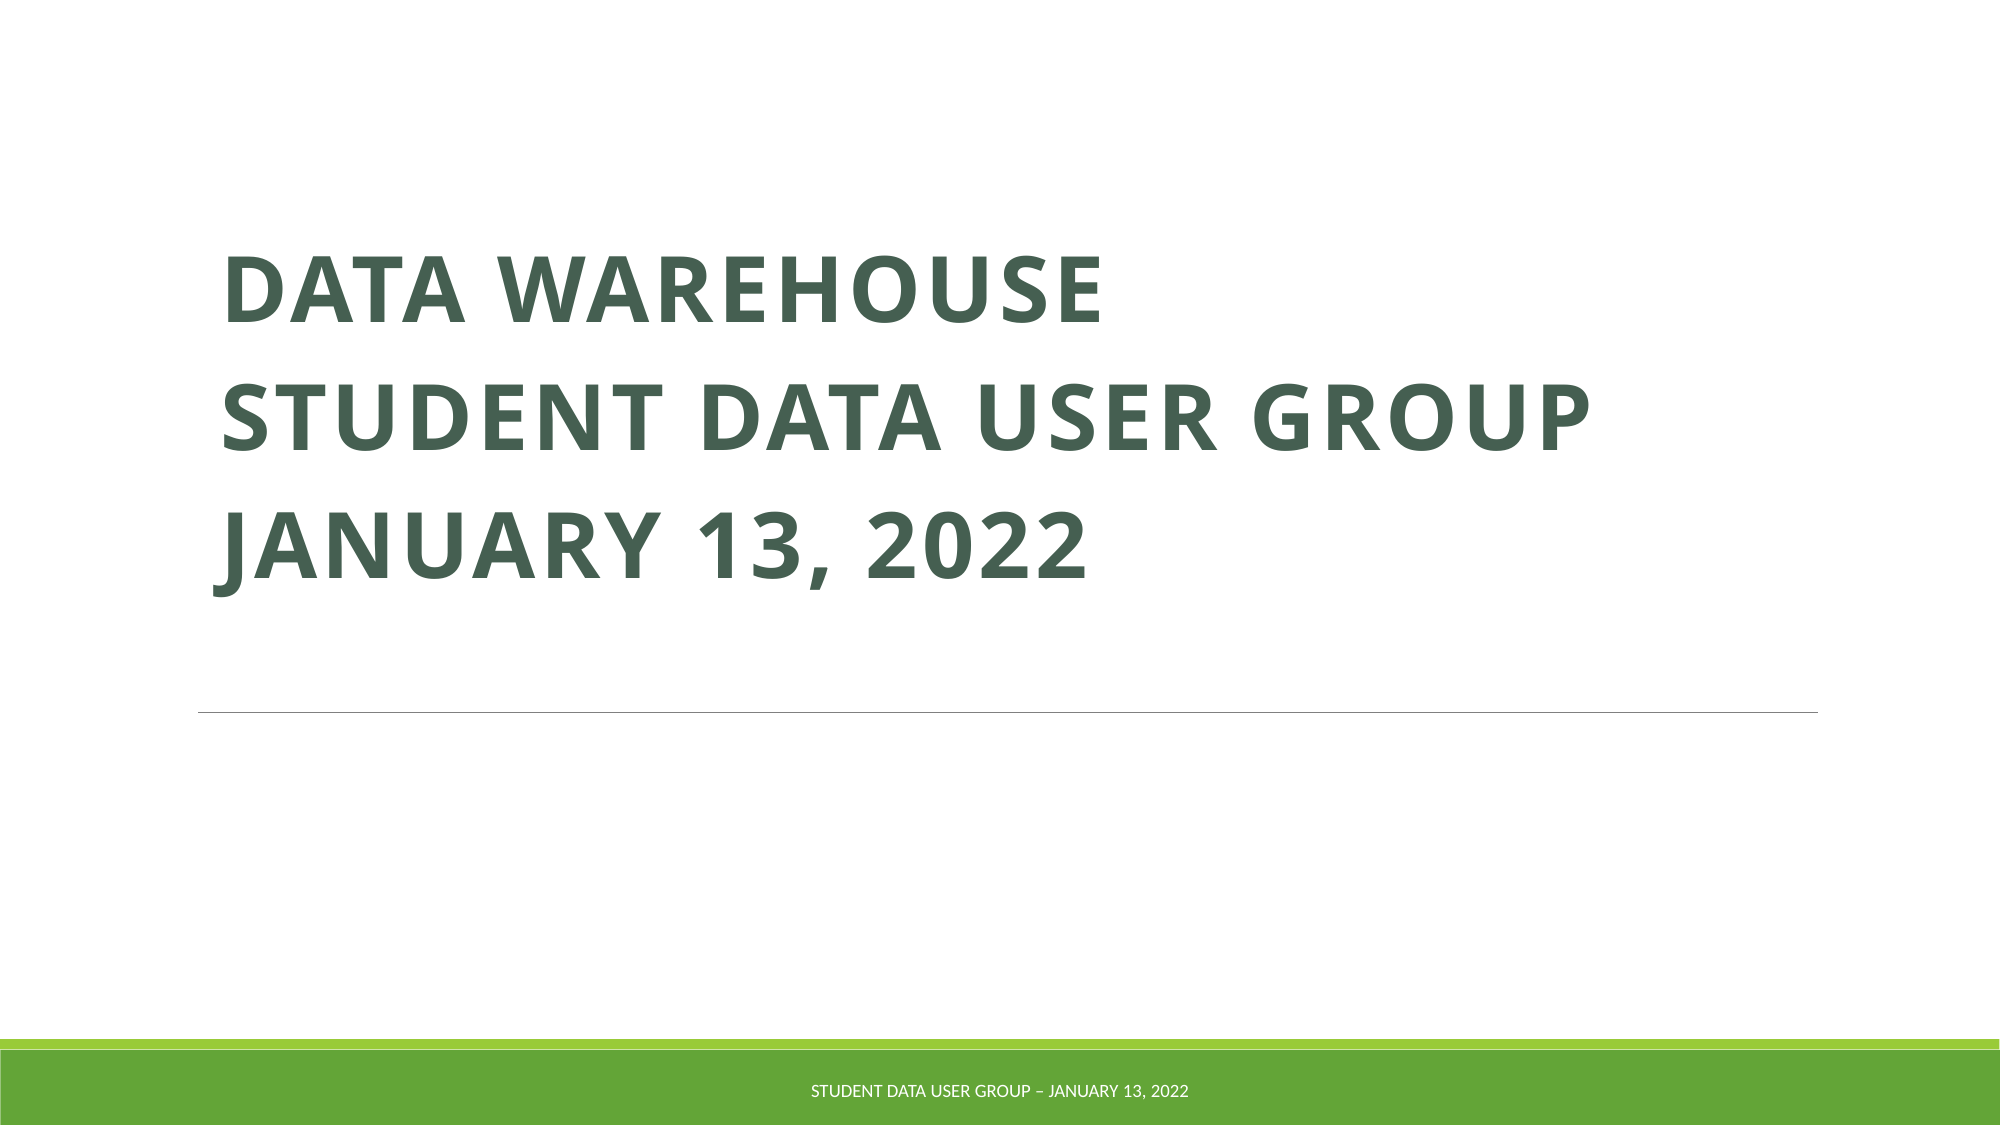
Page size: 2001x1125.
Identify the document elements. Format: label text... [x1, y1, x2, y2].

text_box Student Data User Group – January 13, 2022 [604, 1059, 1396, 1120]
subtitle Data Warehouse Student Data User Group January 13, 2022 [205, 173, 1810, 669]
